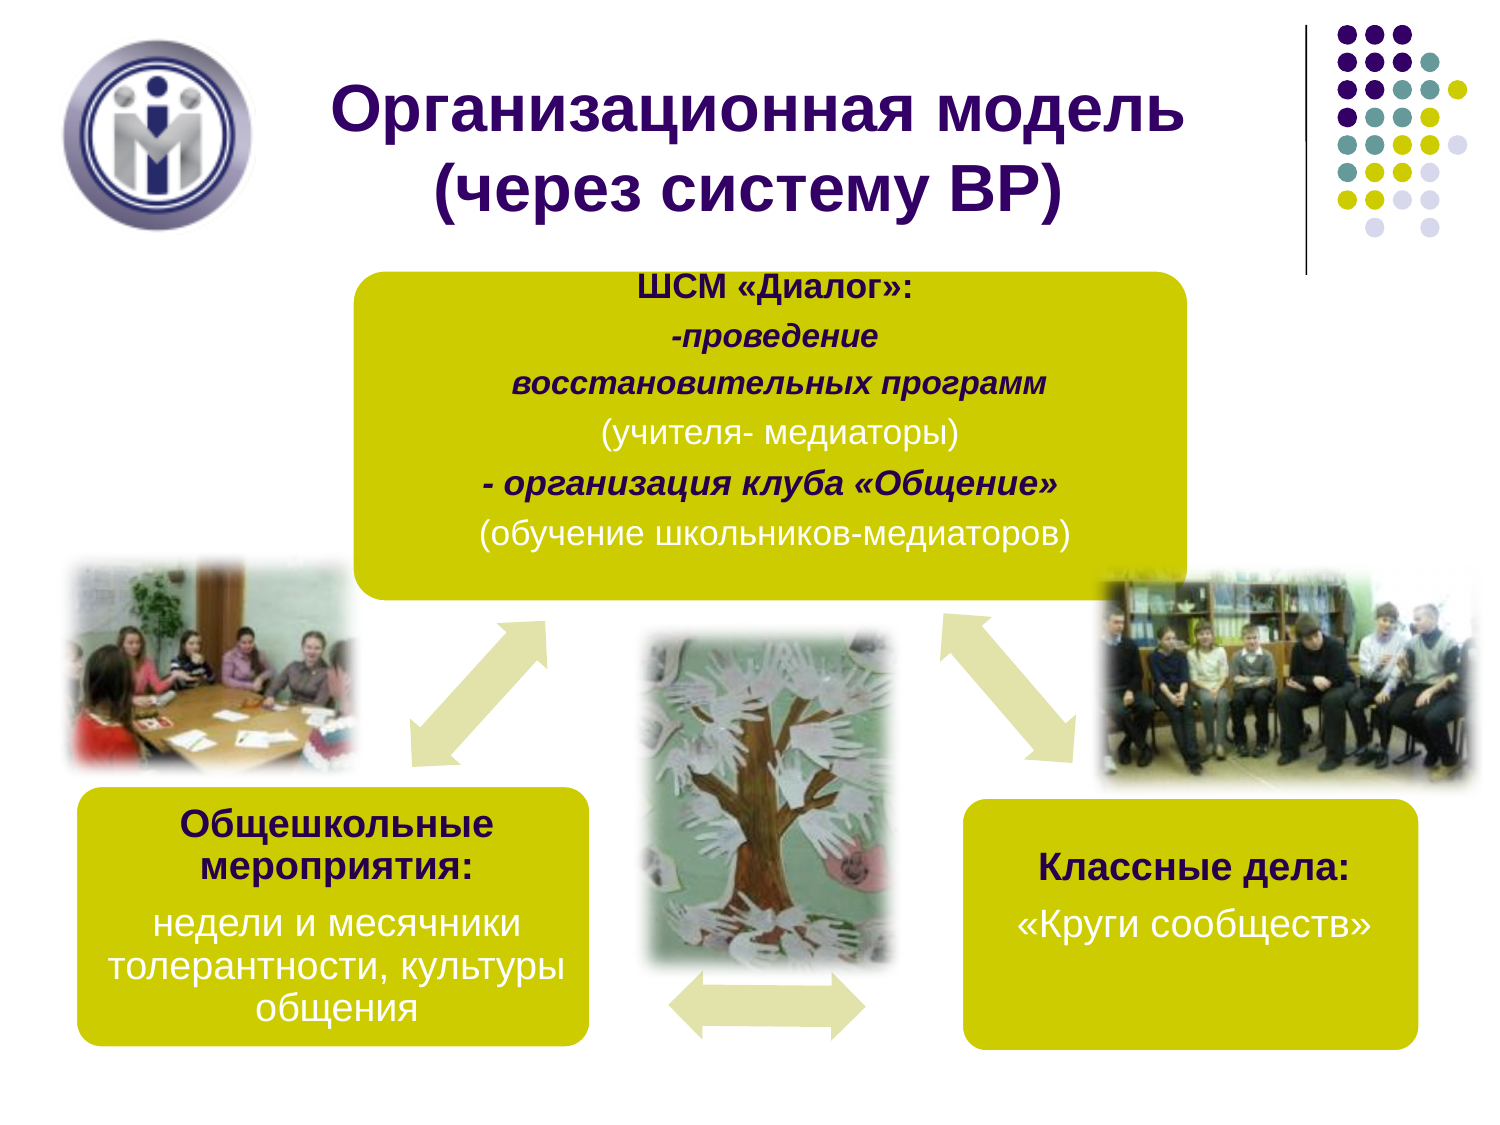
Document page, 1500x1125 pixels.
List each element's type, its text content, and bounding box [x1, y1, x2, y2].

picture [58, 34, 258, 237]
picture [587, 665, 948, 936]
picture [1089, 562, 1485, 800]
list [74, 245, 1426, 1006]
picture [58, 550, 364, 780]
title Организационная модель (через систему ВР) [75, 20, 1313, 233]
